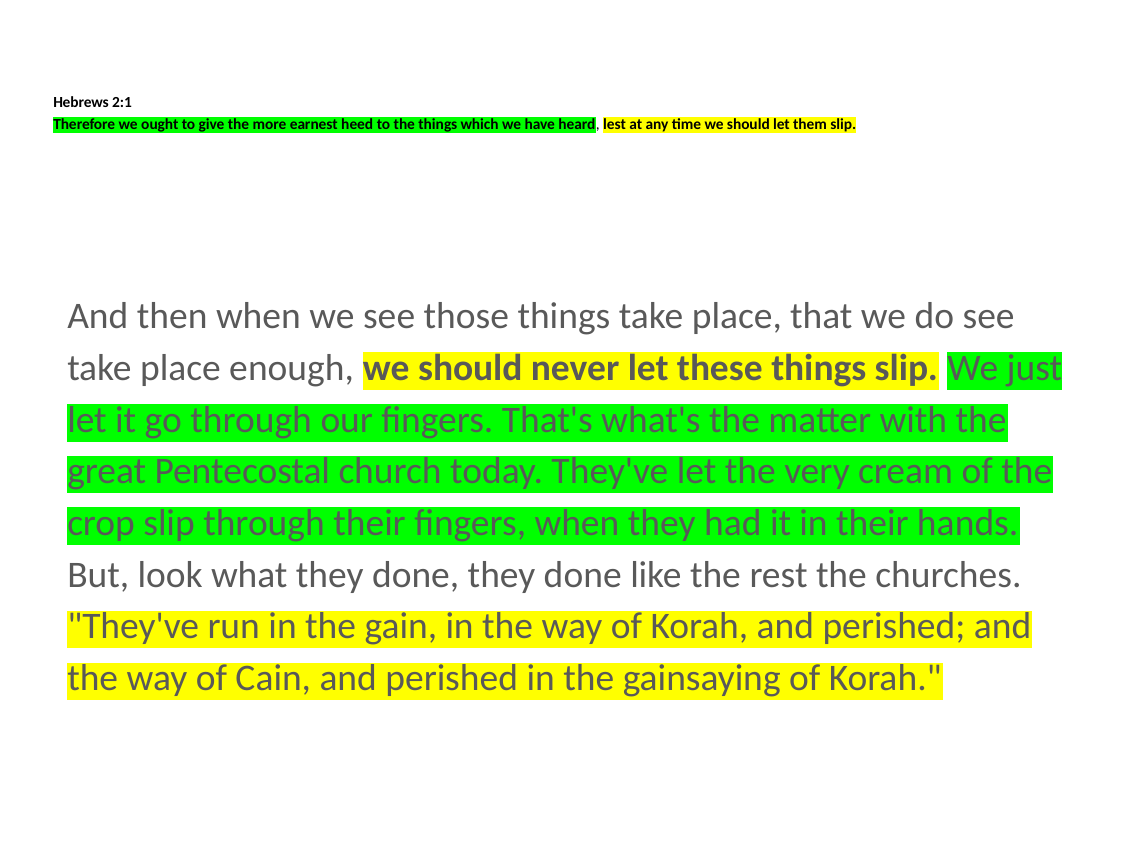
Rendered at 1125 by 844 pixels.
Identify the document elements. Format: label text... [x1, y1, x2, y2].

title Hebrews 2:1 Therefore we ought to give the more earnest heed to the things which we have heard, lest at any time we should let them slip. [38, 72, 1087, 167]
list And then when we see those things take place, that we do see take place enough, we should never let these things slip. We just let it go through our fingers. That's what's the matter with the great Pentecostal church today. They've let the very cream of the crop slip through their fingers, when they had it in their hands. But, look what they done, they done like the rest the churches. "They've run in the gain, in the way of Korah, and perished; and the way of Cain, and perished in the gainsaying of Korah." [38, 269, 1087, 750]
